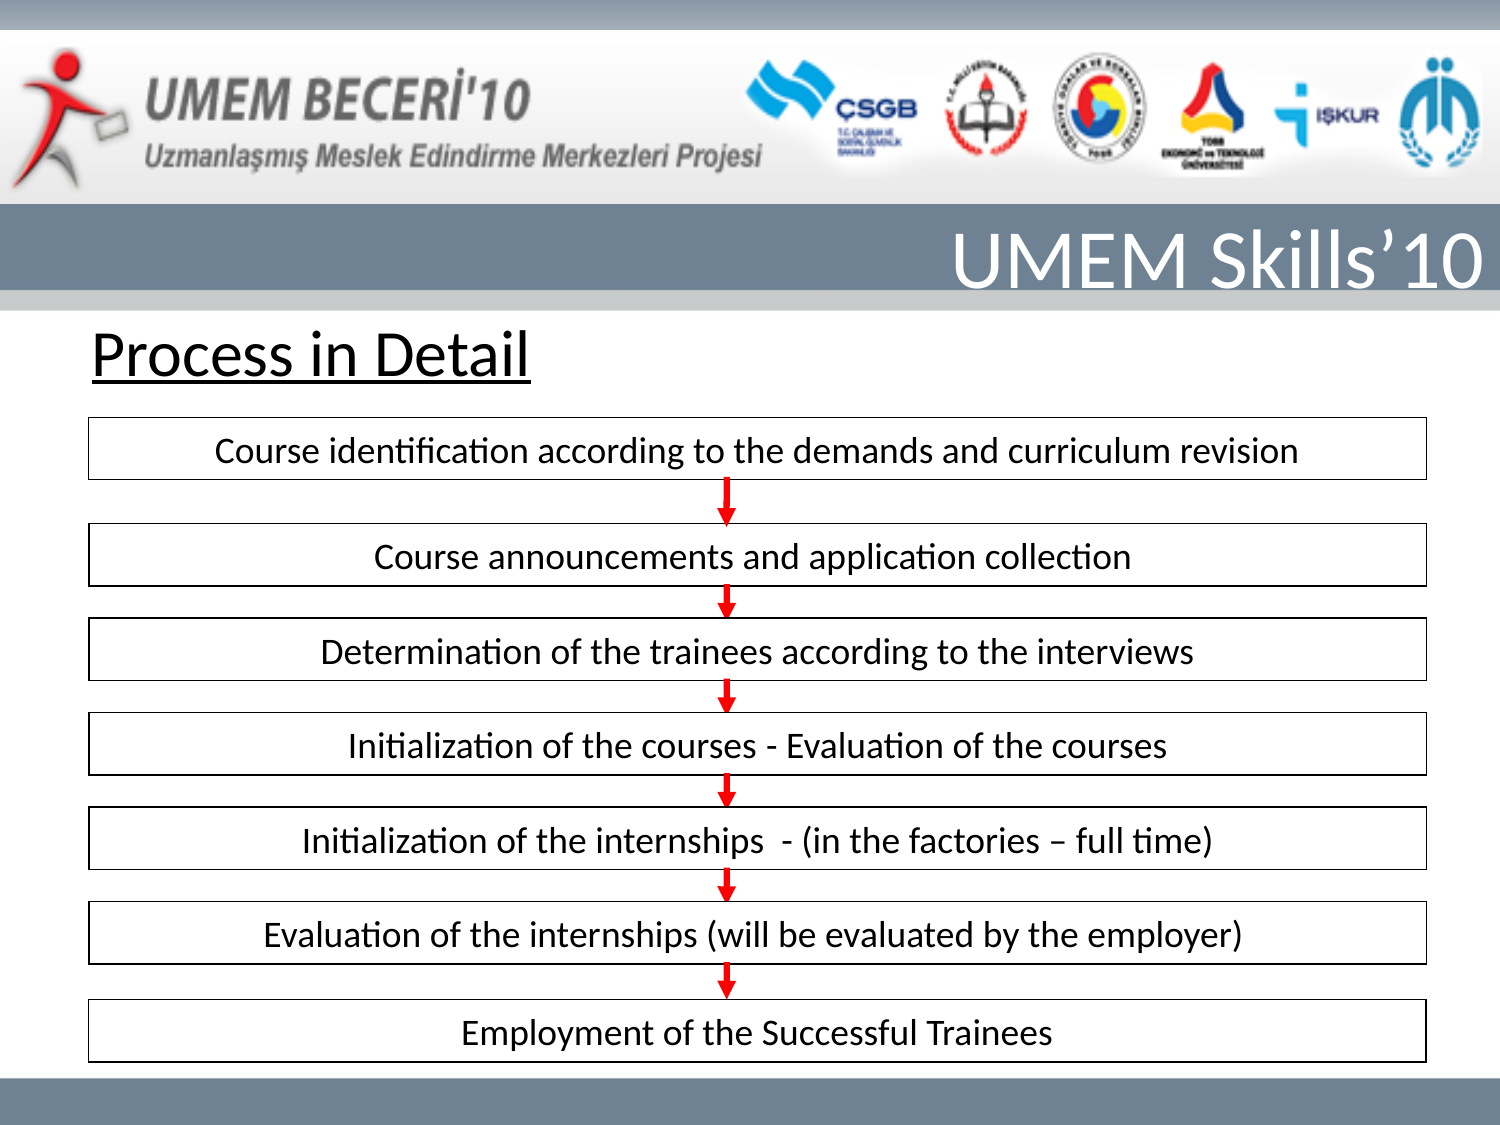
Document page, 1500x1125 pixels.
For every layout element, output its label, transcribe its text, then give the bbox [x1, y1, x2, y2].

text_box Evaluation of the internships (will be evaluated by the employer) [89, 901, 1427, 964]
text_box Determination of the trainees according to the interviews [89, 618, 1427, 681]
text_box Course announcements and application collection [89, 523, 1427, 587]
title UMEM Skills’10 [401, 210, 1500, 313]
text_box Initialization of the courses - Evaluation of the courses [89, 712, 1427, 775]
text_box Initialization of the internships - (in the factories – full time) [89, 807, 1427, 870]
text_box Employment of the Successful Trainees [88, 999, 1426, 1062]
text_box Course identification according to the demands and curriculum revision [88, 417, 1427, 480]
picture [0, 0, 1500, 1125]
text_box Process in Detail [76, 302, 1427, 398]
